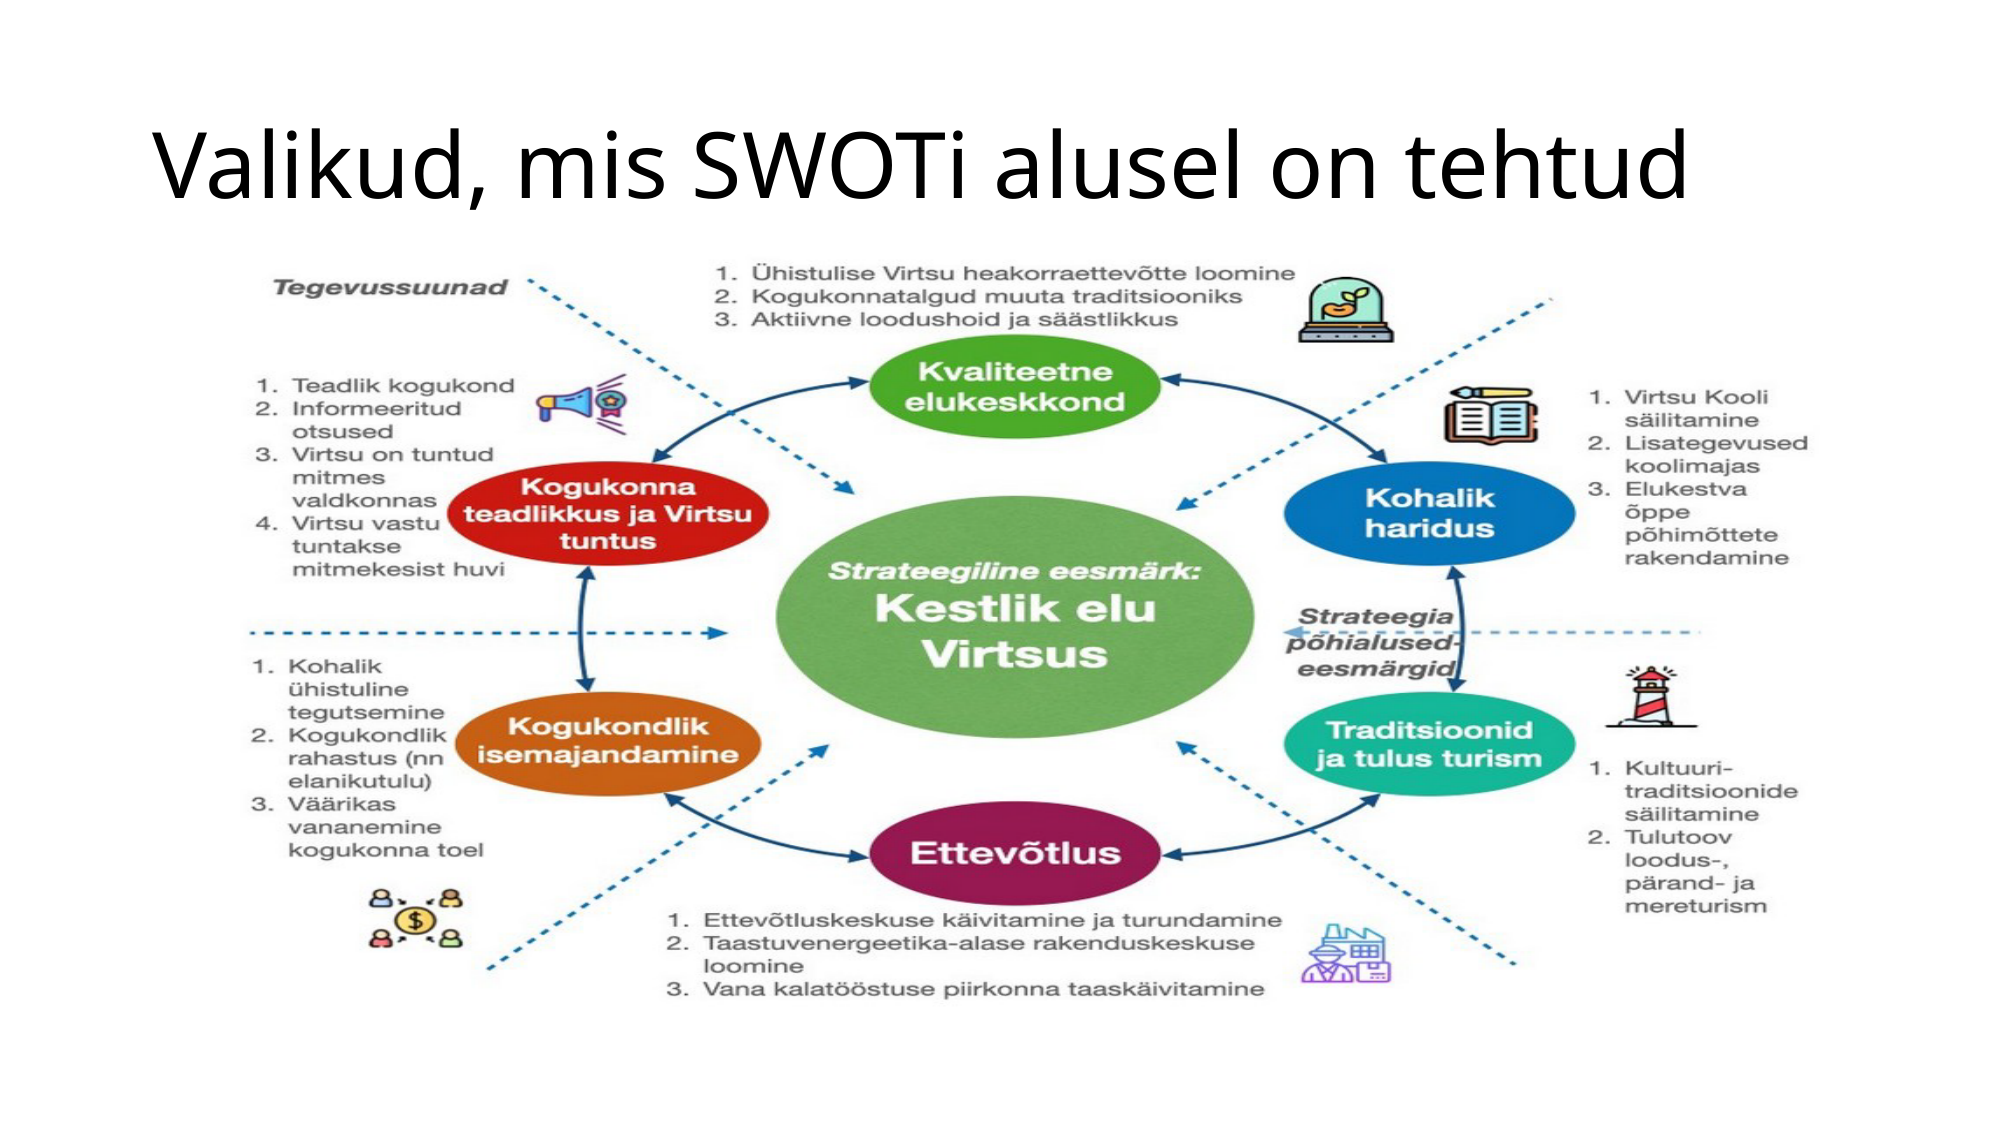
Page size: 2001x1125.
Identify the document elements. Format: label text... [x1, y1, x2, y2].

title Valikud, mis SWOTi alusel on tehtud [137, 59, 1863, 278]
picture [220, 232, 1837, 1032]
